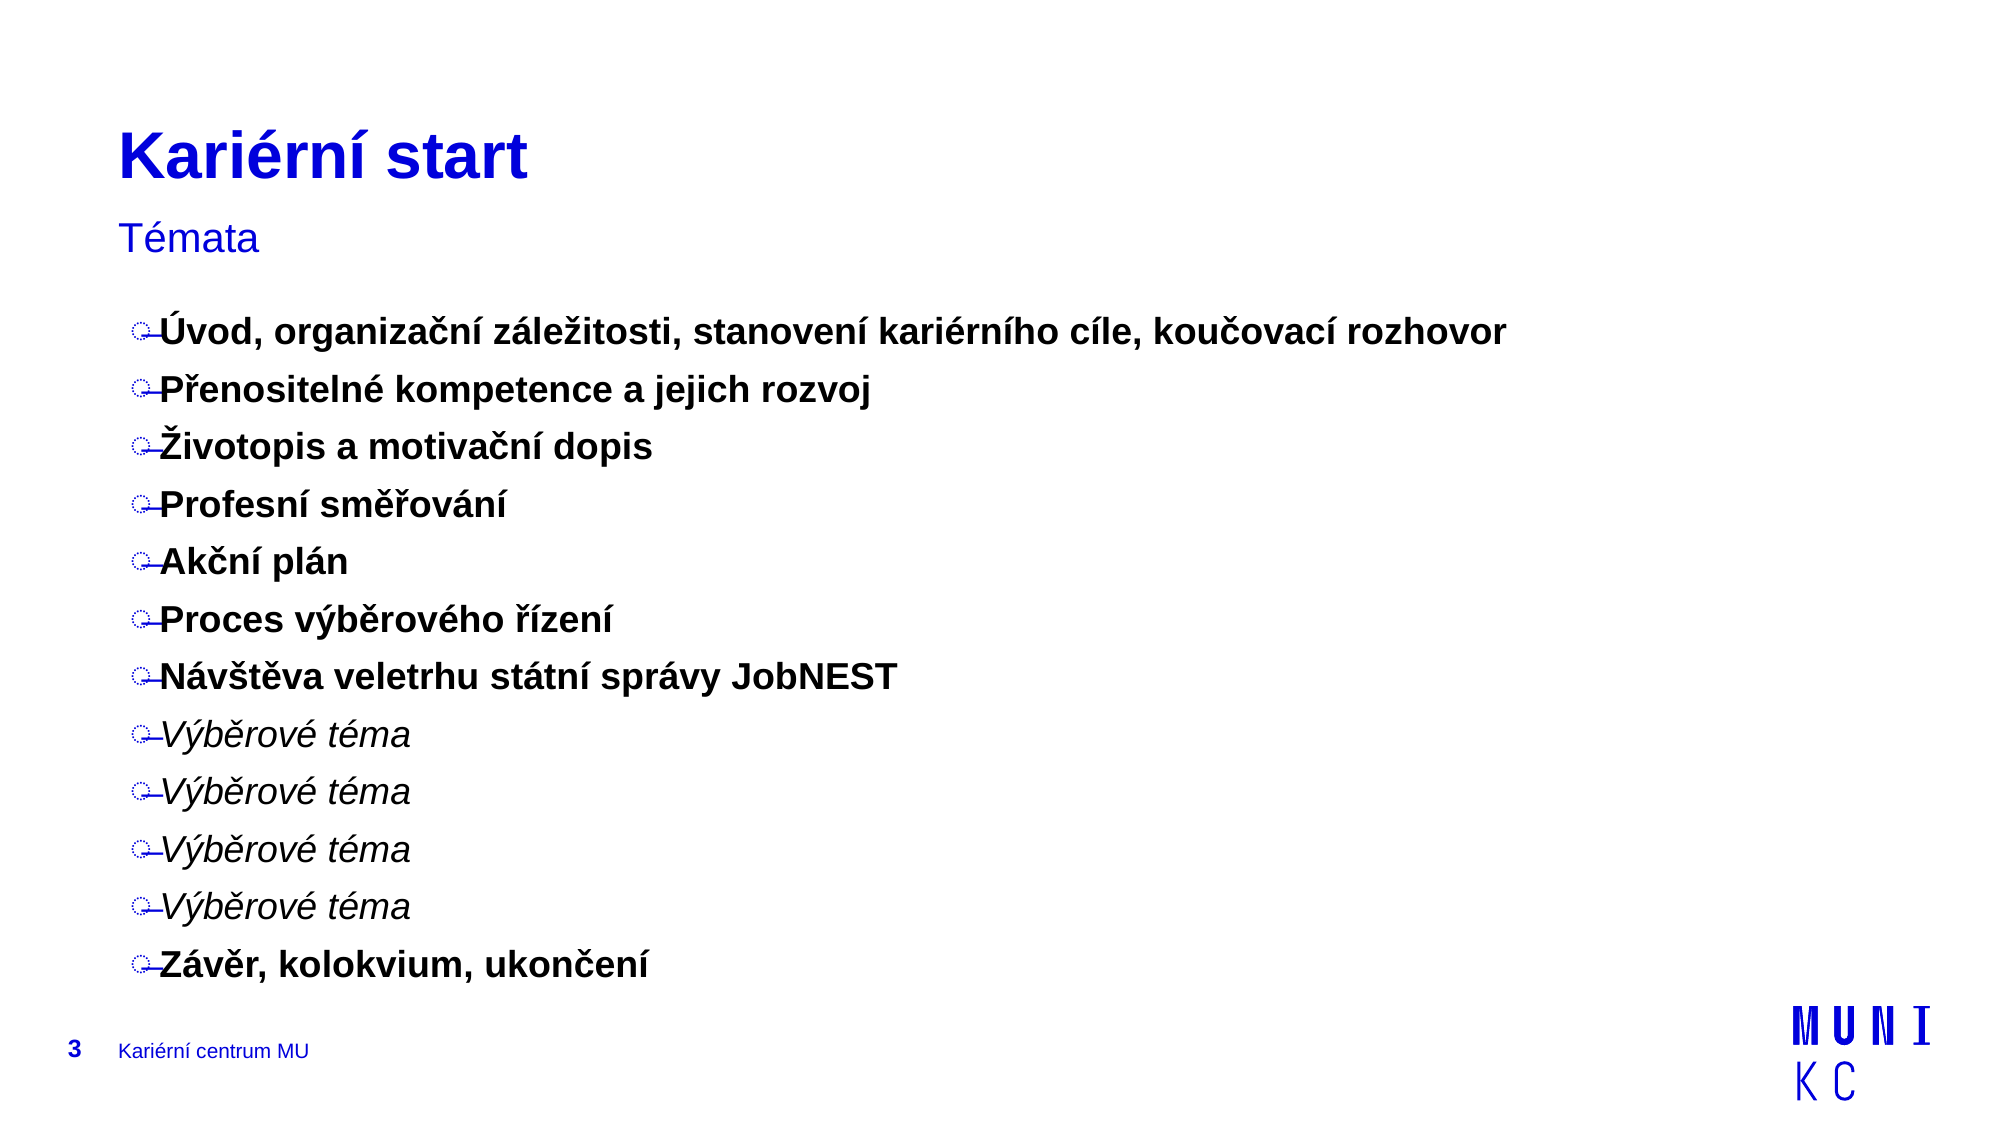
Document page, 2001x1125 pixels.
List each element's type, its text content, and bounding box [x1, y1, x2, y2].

footer Kariérní centrum MU [119, 1021, 1418, 1063]
slide_number 3 [67, 1021, 119, 1063]
list Úvod, organizační záležitosti, stanovení kariérního cíle, koučovací rozhovor Přenositelné kompetence a jejich rozvoj Životopis a motivační dopis Profesní směřování Akční plán Proces výběrového řízení Návštěva veletrhu státní správy JobNEST Výběrové téma Výběrové téma Výběrové téma Výběrové téma Závěr, kolokvium, ukončení [118, 307, 1883, 957]
list Témata [118, 212, 1882, 287]
title Kariérní start [118, 118, 1883, 193]
